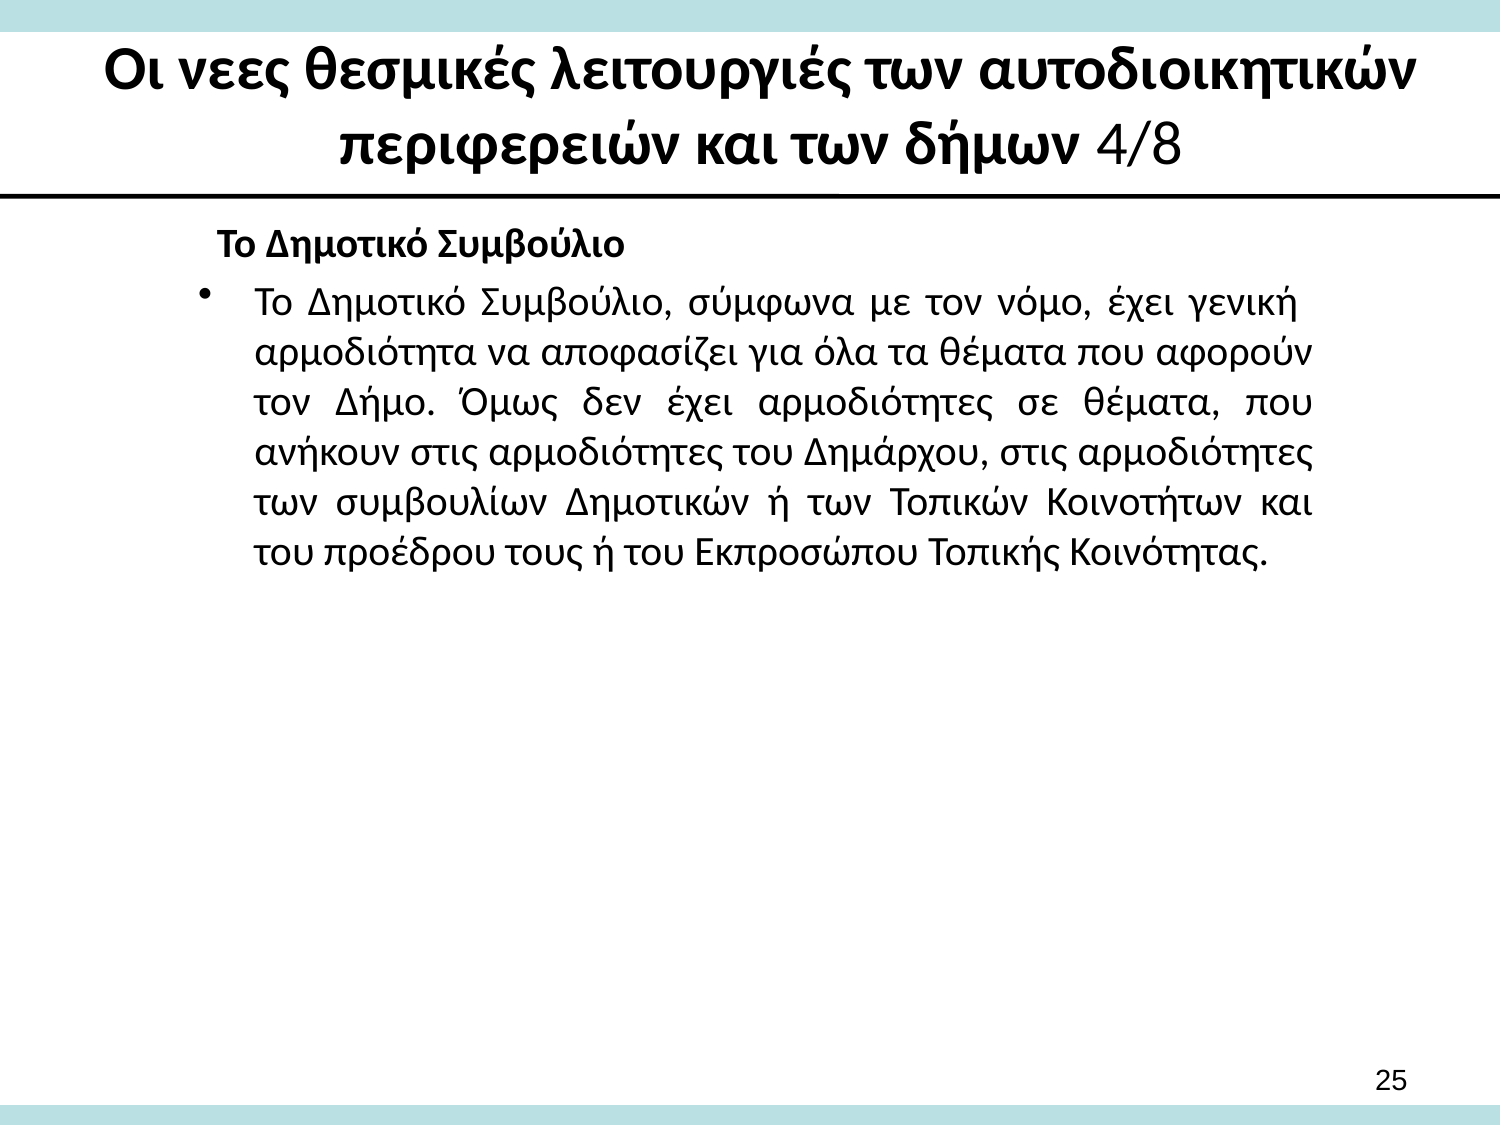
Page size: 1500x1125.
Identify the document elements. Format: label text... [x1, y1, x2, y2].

list Το Δημοτικό Συμβούλιο Το Δημοτικό Συμβούλιο, σύμφωνα με τον νόμο, έχει γενική αρμοδιότητα να αποφασίζει για όλα τα θέματα που αφορούν τον Δήμο. Όμως δεν έχει αρμοδιότητες σε θέματα, που ανήκουν στις αρμοδιότητες του Δημάρχου, στις αρμοδιότητες των συμβουλίων Δημοτικών ή των Τοπικών Κοινοτήτων και του προέδρου τους ή του Εκπροσώπου Τοπικής Κοινότητας. [183, 208, 1329, 1005]
title Οι νεες θεσμικές λειτουργιές των αυτοδιοικητικών περιφερειών και των δήμων 4/8 [53, 31, 1471, 173]
slide_number 25 [1074, 1050, 1426, 1095]
